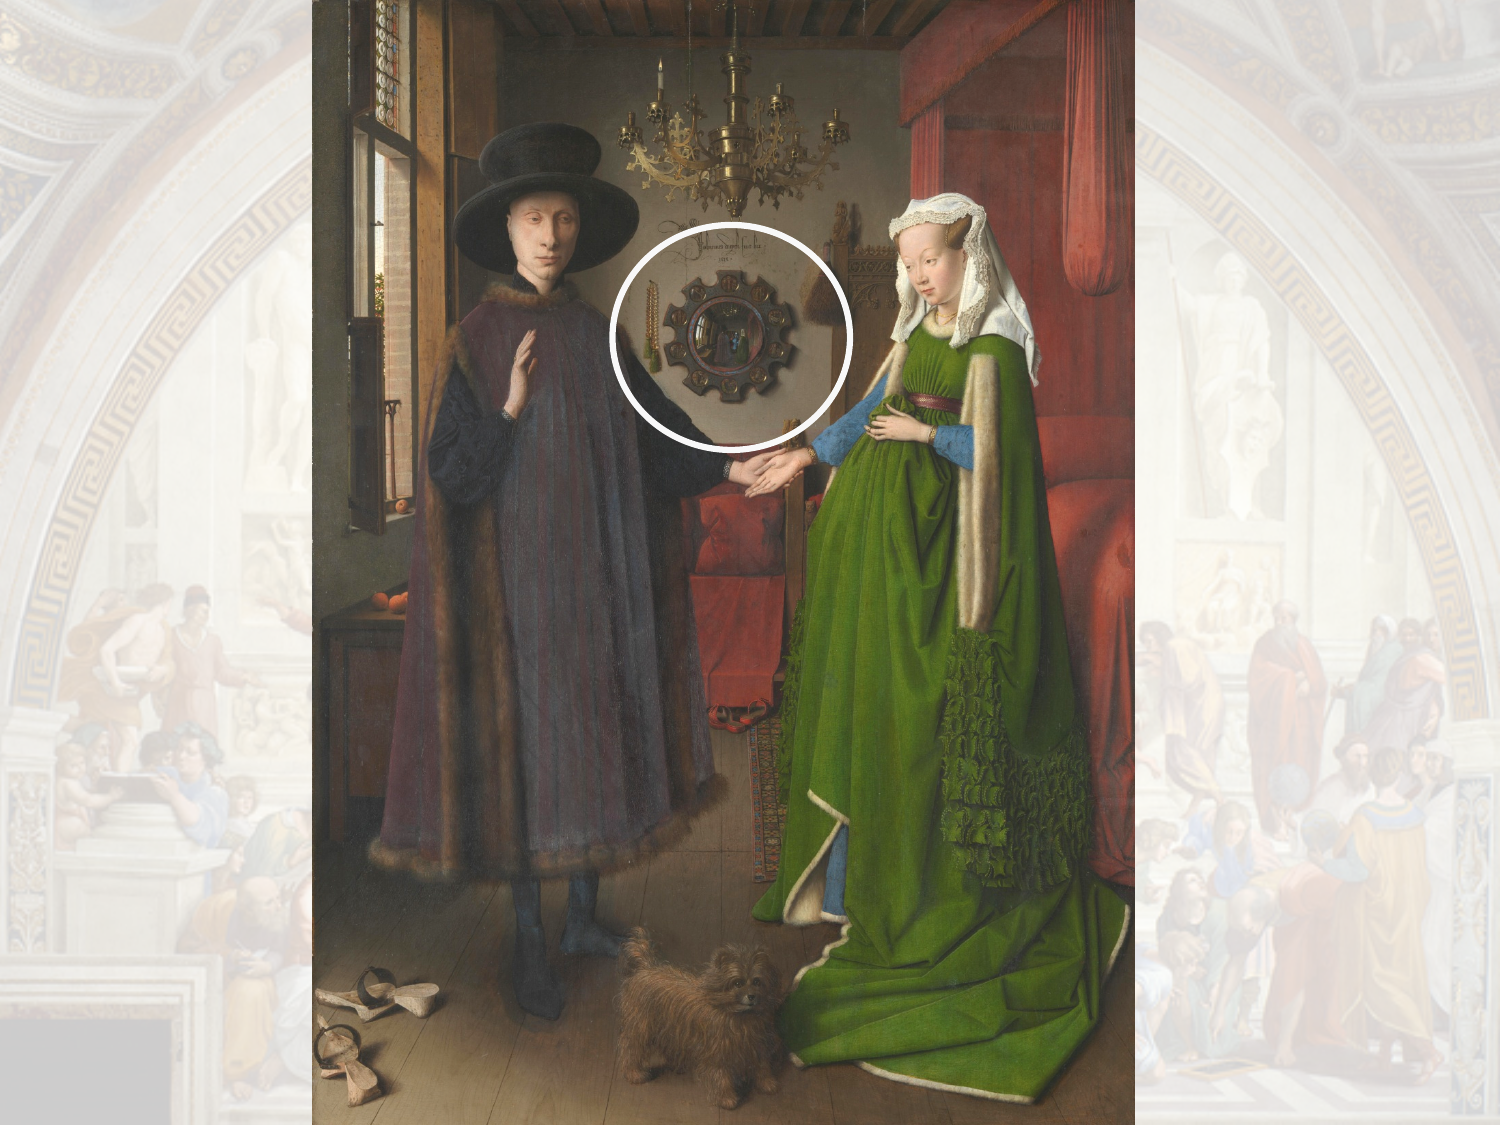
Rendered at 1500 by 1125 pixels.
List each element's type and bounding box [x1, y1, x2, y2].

picture [312, 0, 1135, 1125]
